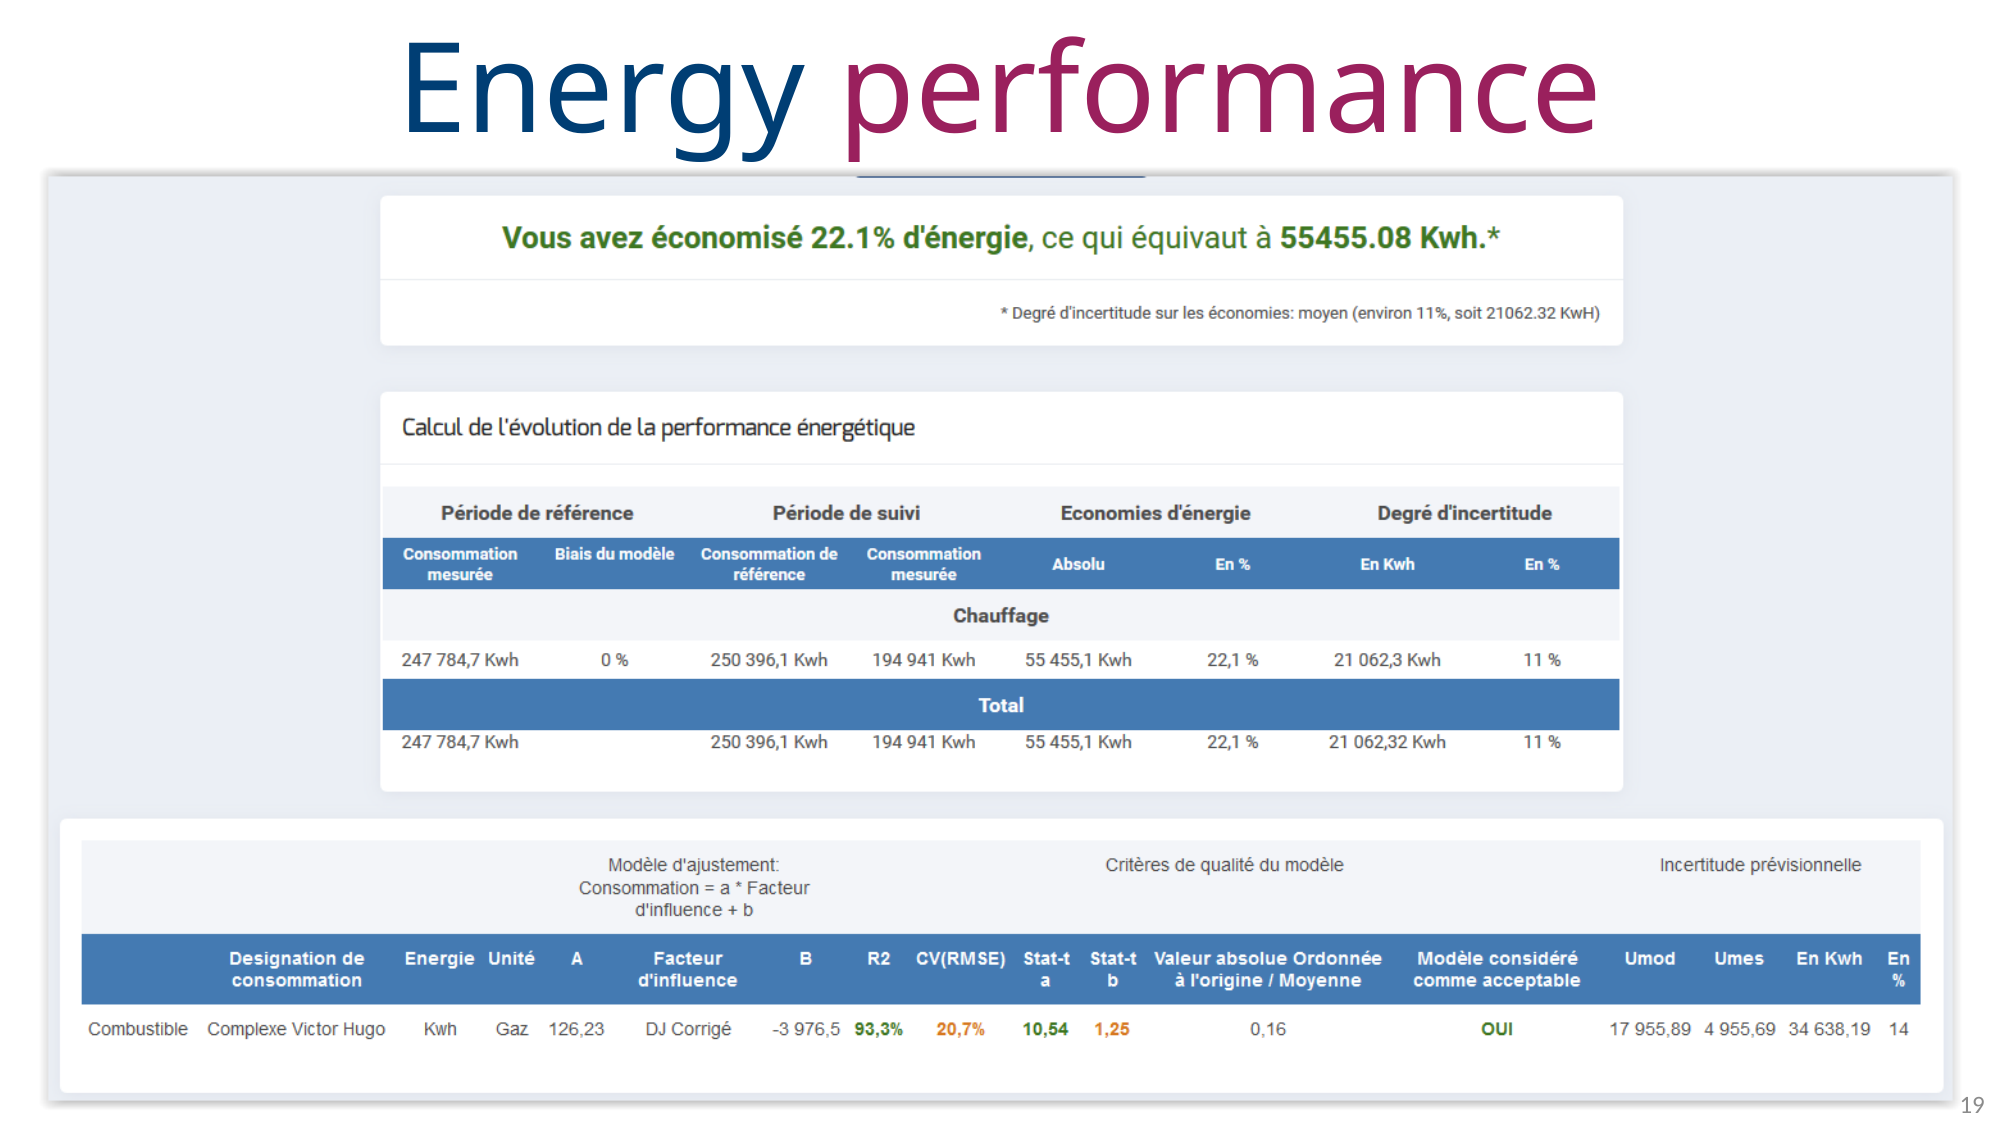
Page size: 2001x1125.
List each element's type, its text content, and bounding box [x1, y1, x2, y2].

slide_number 19 [1550, 1073, 2000, 1125]
picture [37, 165, 1963, 1111]
text_box Energy performance [0, 0, 2000, 315]
